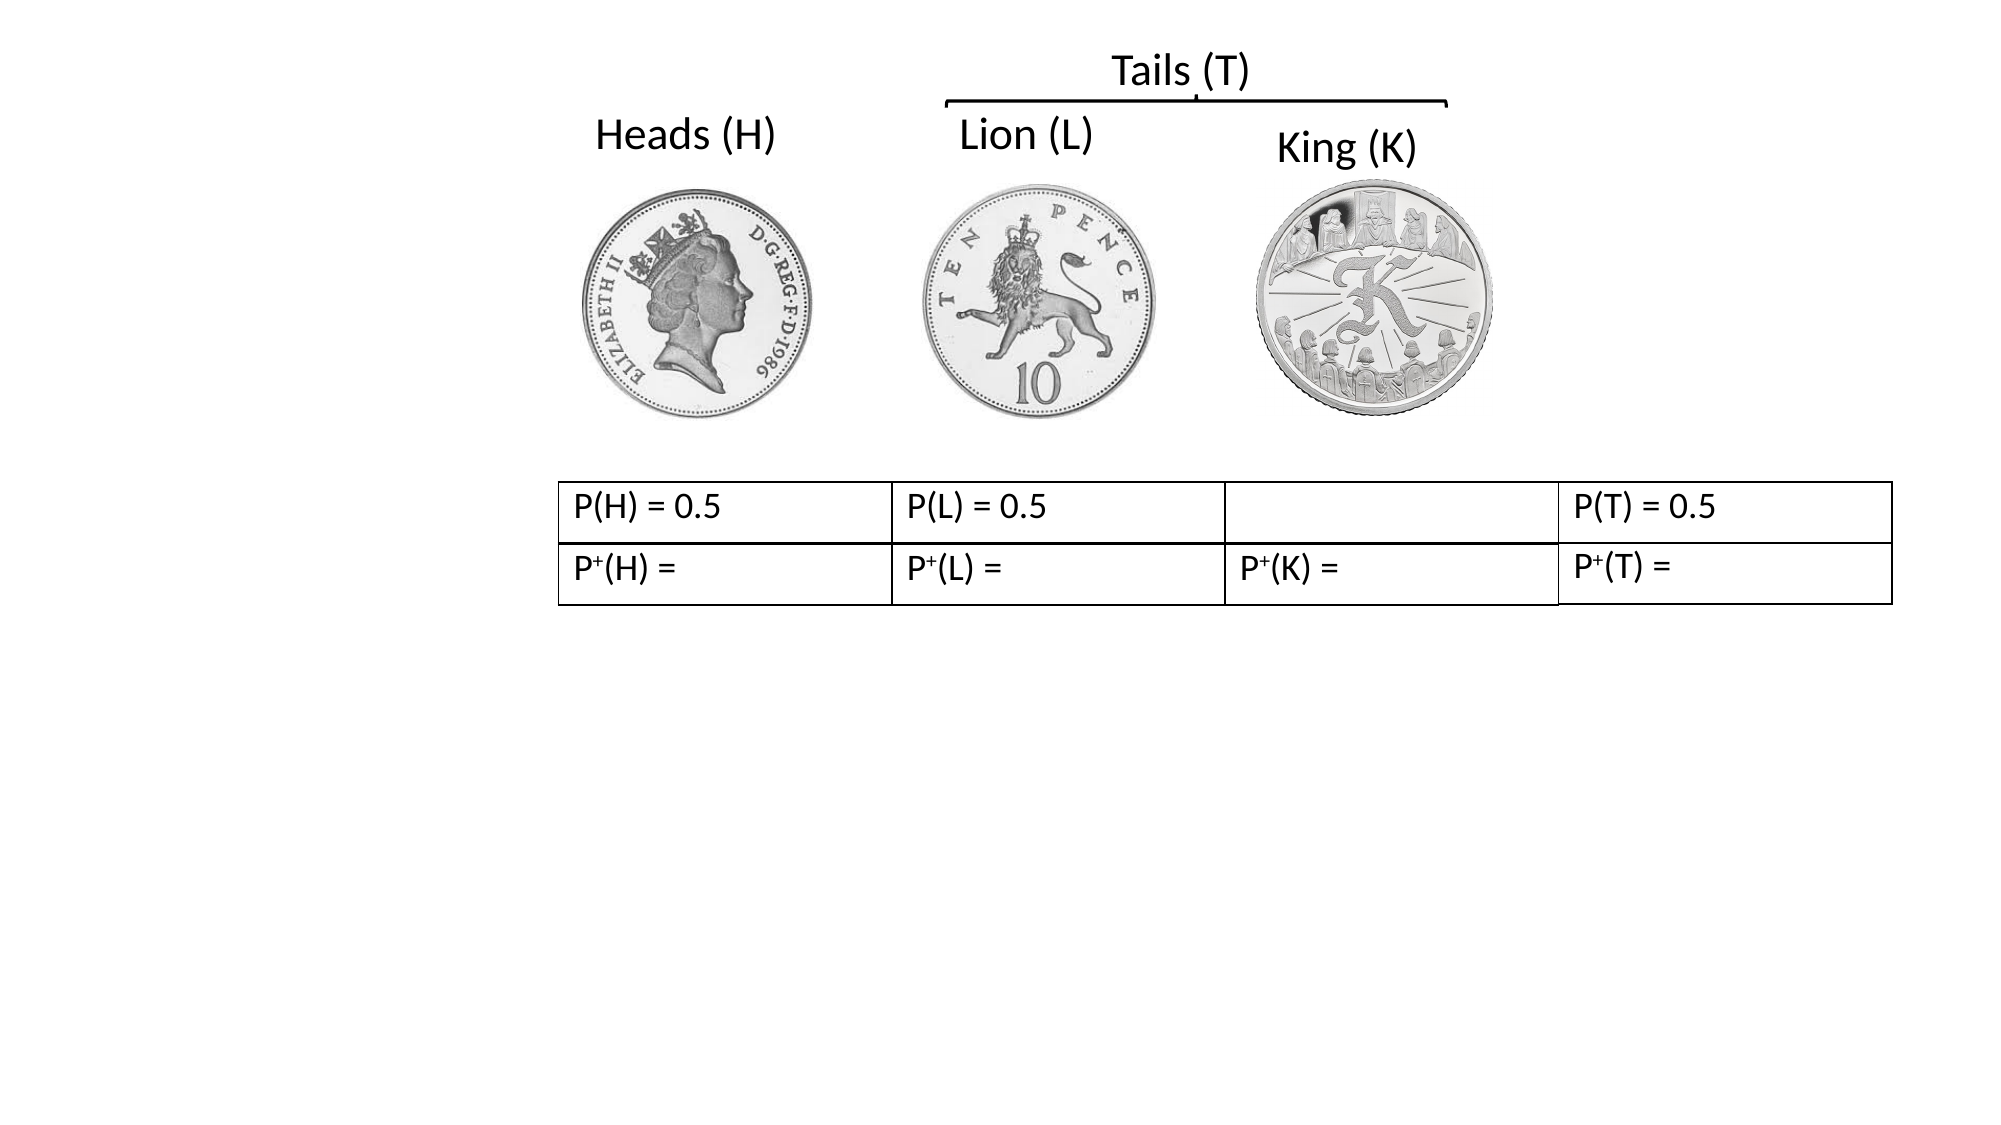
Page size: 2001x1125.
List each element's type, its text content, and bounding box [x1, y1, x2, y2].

picture [580, 187, 815, 421]
table_header P+(K) = [1226, 545, 1558, 604]
picture [1256, 179, 1493, 416]
picture [921, 183, 1157, 421]
text_box King (K) [1262, 109, 1497, 179]
text_box Heads (H) [580, 96, 853, 167]
text_box [944, 94, 1448, 108]
table_header P+(T) = [1559, 544, 1891, 603]
text_box Lion (L) [944, 108, 1179, 167]
table_header P(H) = 0.5 [559, 483, 891, 542]
table_header P(T) = 0.5 [1559, 483, 1891, 542]
table_header P(L) = 0.5 [893, 483, 1224, 542]
table_header P+(H) = [559, 545, 891, 604]
table_header [1226, 483, 1558, 542]
text_box Tails (T) [893, 32, 1469, 103]
table_header P+(L) = [893, 545, 1224, 604]
